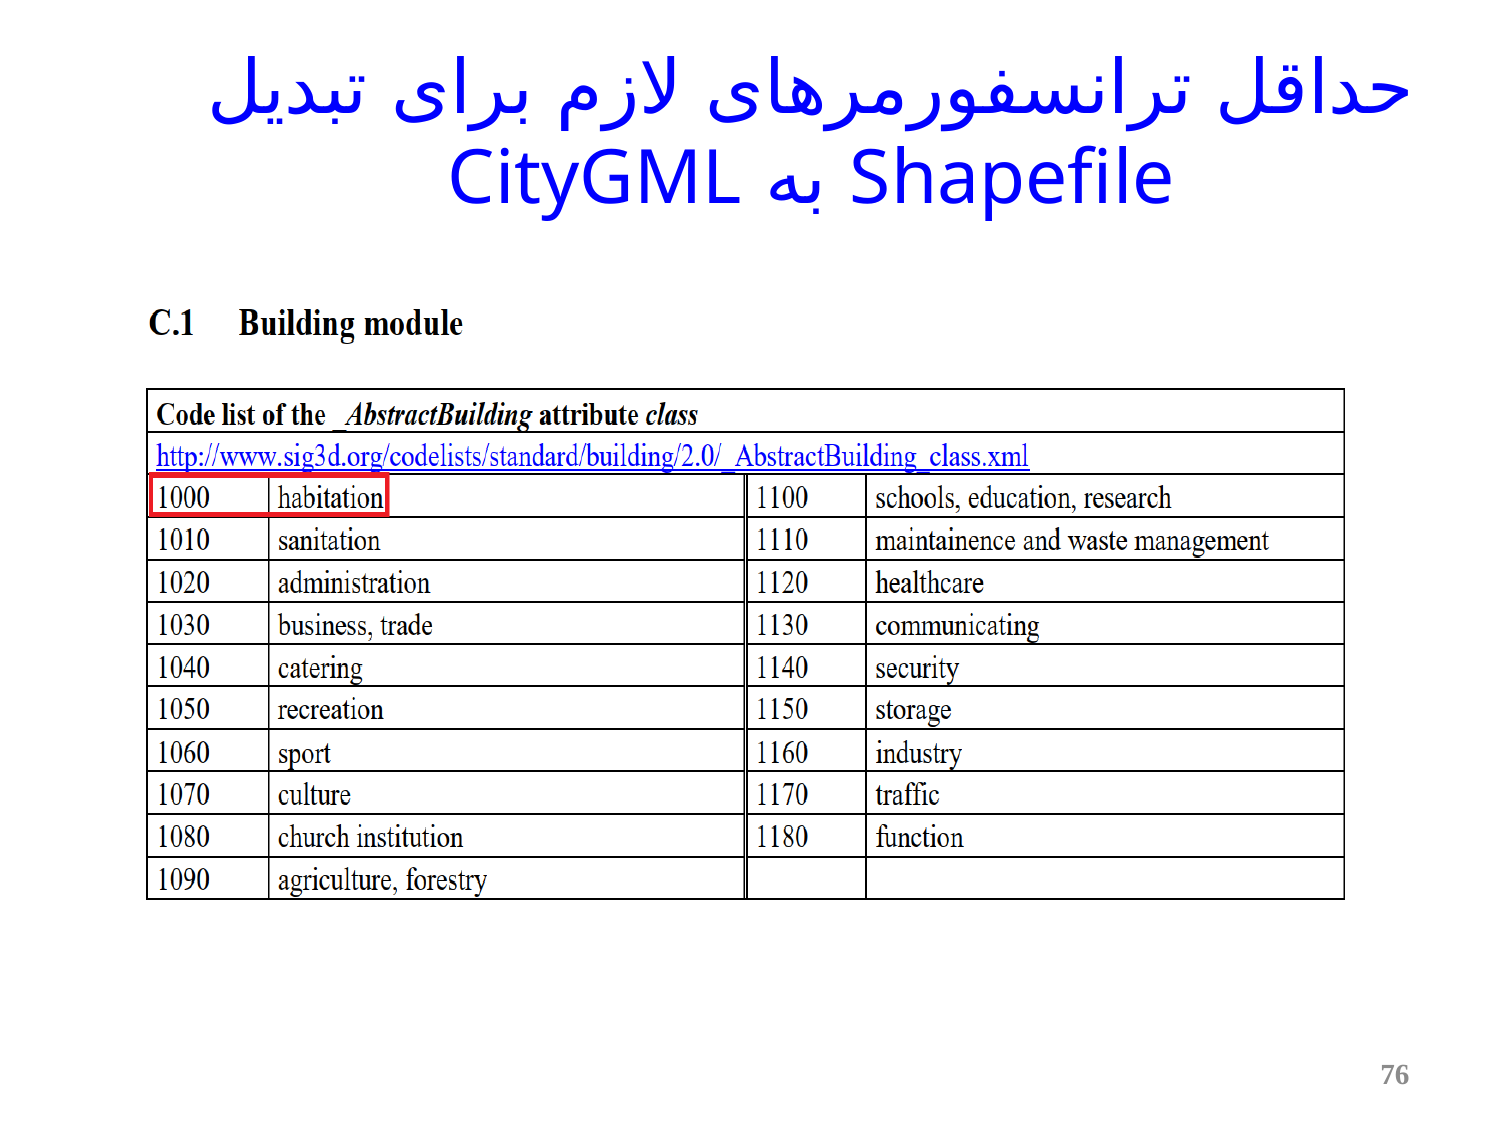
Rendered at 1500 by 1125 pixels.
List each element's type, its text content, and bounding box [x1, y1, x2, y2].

slide_number 76 [1074, 1042, 1425, 1103]
picture [125, 287, 1351, 911]
text_box حداقل ترانسفورمرهای لازم برای تبدیل Shapefile به CityGML [147, 30, 1475, 226]
